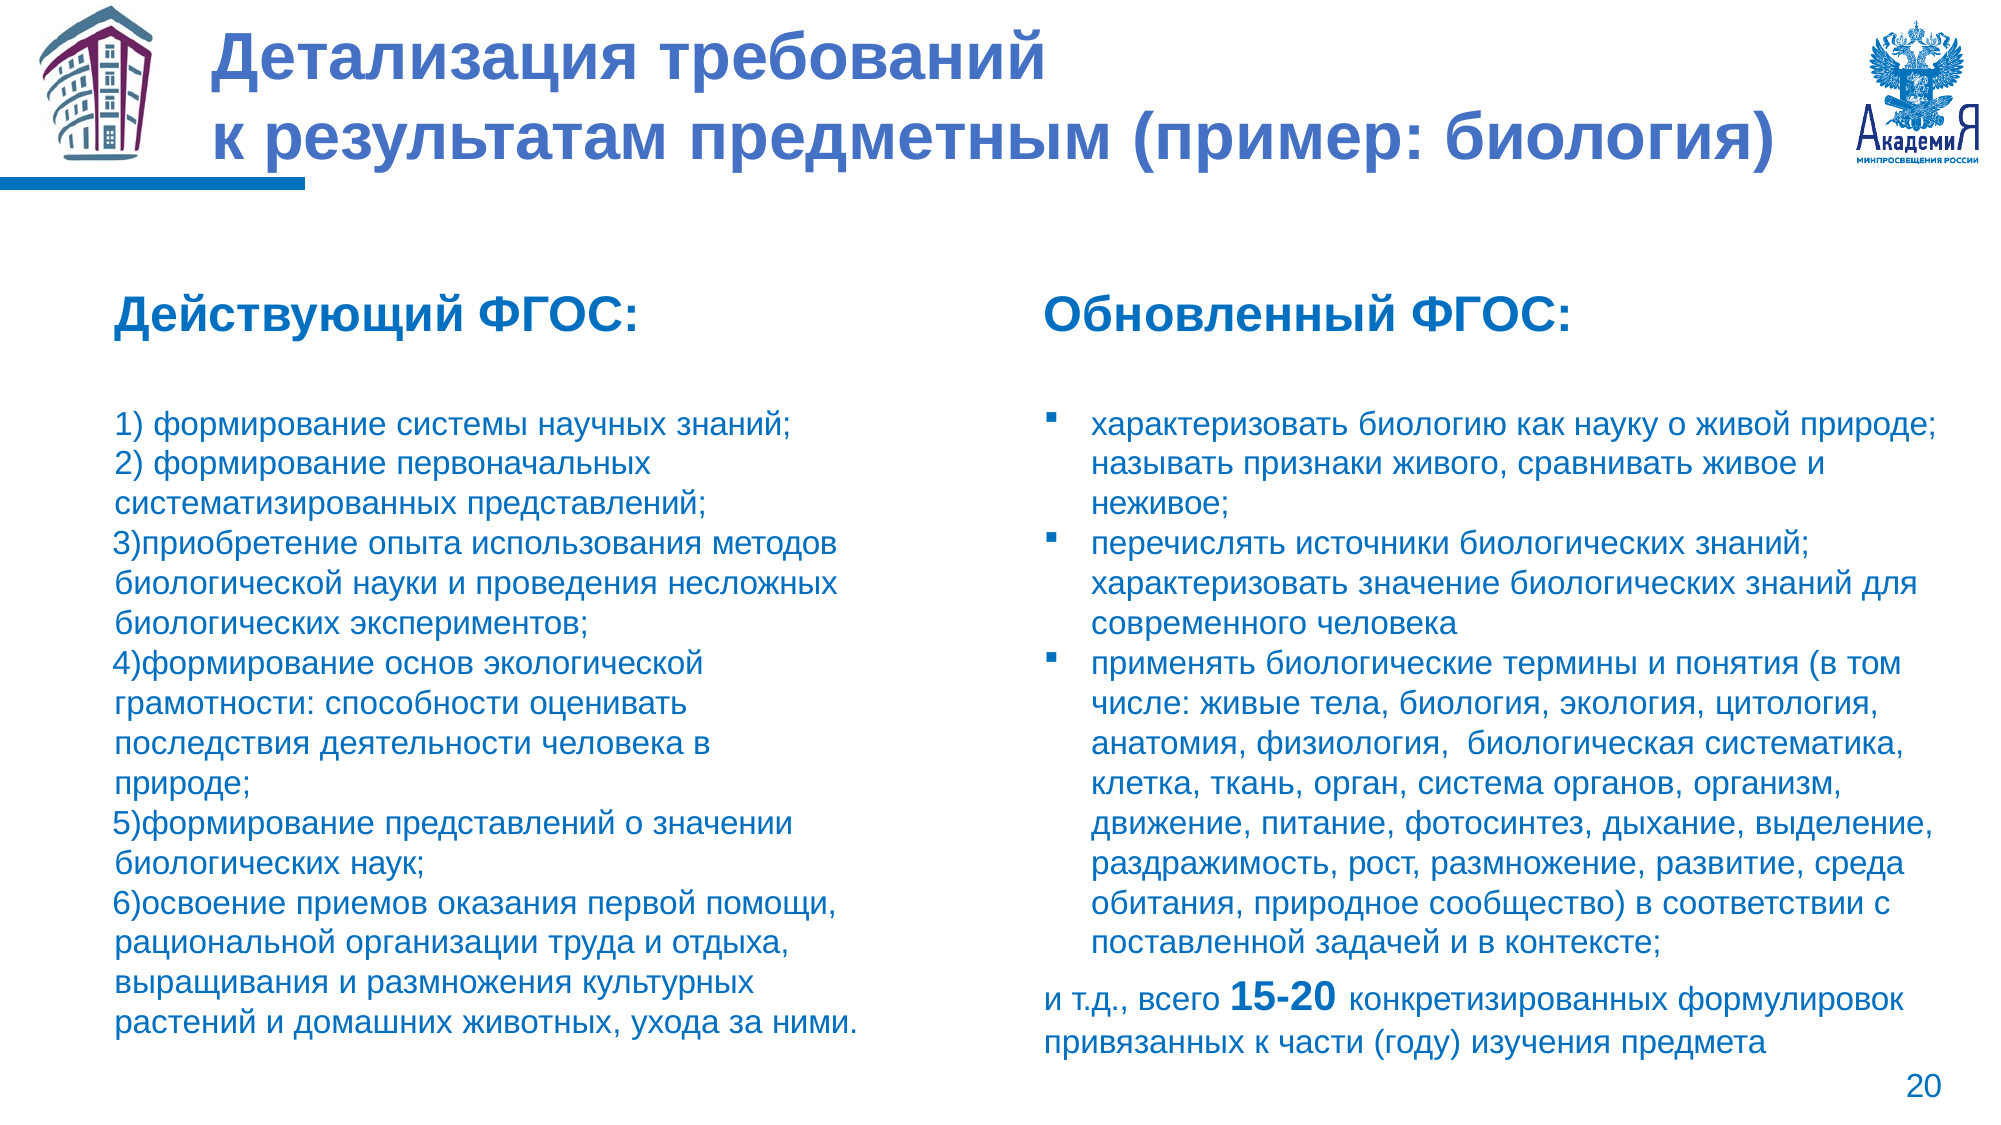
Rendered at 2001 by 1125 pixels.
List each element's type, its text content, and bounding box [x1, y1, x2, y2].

text_box Действующий ФГОС: [112, 279, 644, 342]
text_box характеризовать биологию как науку о живой природе; называть признаки живого, сравнивать живое и неживое; перечислять источники биологических знаний; характеризовать значение биологических знаний для современного человека применять биологические термины и понятия (в том числе: живые тела, биология, экология, цитология, анатомия, физиология, биологическая систематика, клетка, ткань, орган, система органов, организм, движение, питание, фотосинтез, дыхание, выделение, раздражимость, рост, размножение, развитие, среда обитания, природное сообщество) в соответствии с поставленной задачей и в контексте; и т.д., всего 15-20 конкретизированных формулировок привязанных к части (году) изучения предмета [1041, 399, 1944, 1060]
text_box Обновленный ФГОС: [1041, 279, 1575, 342]
picture [39, 5, 153, 161]
title Детализация требований к результатам предметным (пример: биология) [209, 11, 1784, 201]
list формирование системы научных знаний; формирование первоначальных систематизированных представлений; приобретение опыта использования методов биологической науки и проведения несложных биологических экспериментов; формирование основ экологической грамотности: способности оценивать последствия деятельности человека в природе; формирование представлений о значении биологических наук; освоение приемов оказания первой помощи, рациональной организации труда и отдыха, выращивания и размножения культурных растений и домашних животных, ухода за ними. [112, 399, 865, 1041]
slide_number 20 [1899, 1064, 1951, 1125]
picture [1856, 20, 1979, 164]
